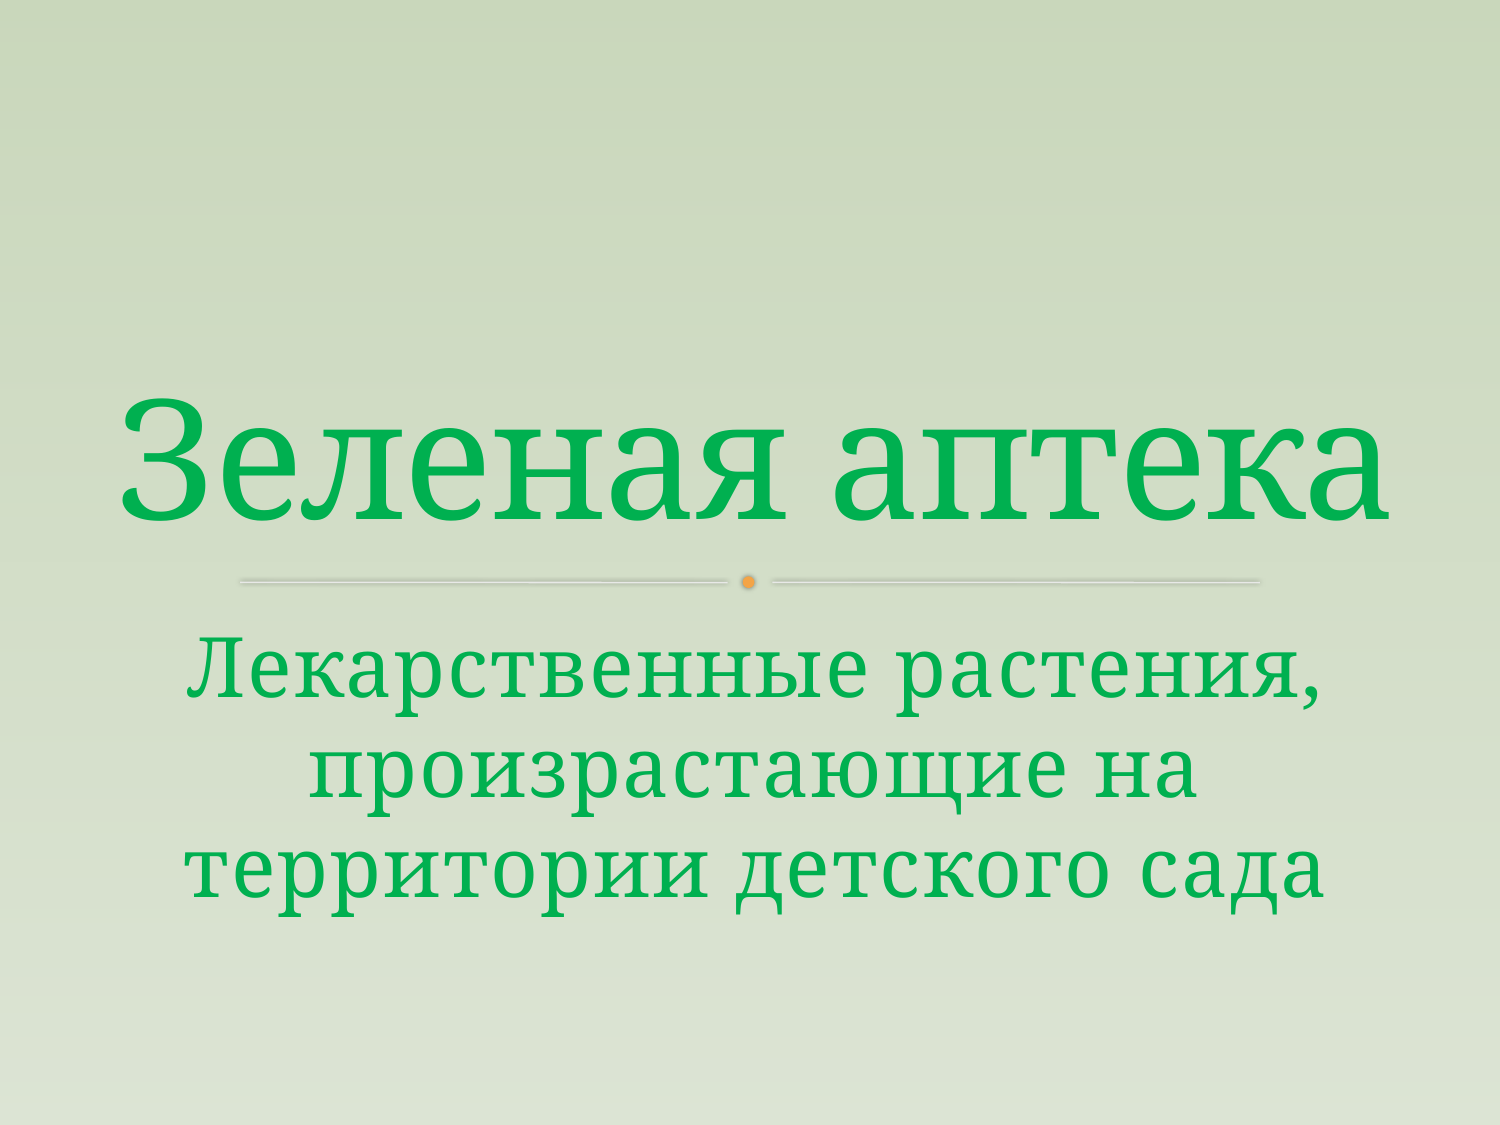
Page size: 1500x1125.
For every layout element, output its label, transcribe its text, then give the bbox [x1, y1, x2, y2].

title Зеленая аптека [74, 235, 1438, 561]
subtitle Лекарственные растения, произрастающие на территории детского сада [75, 606, 1438, 961]
